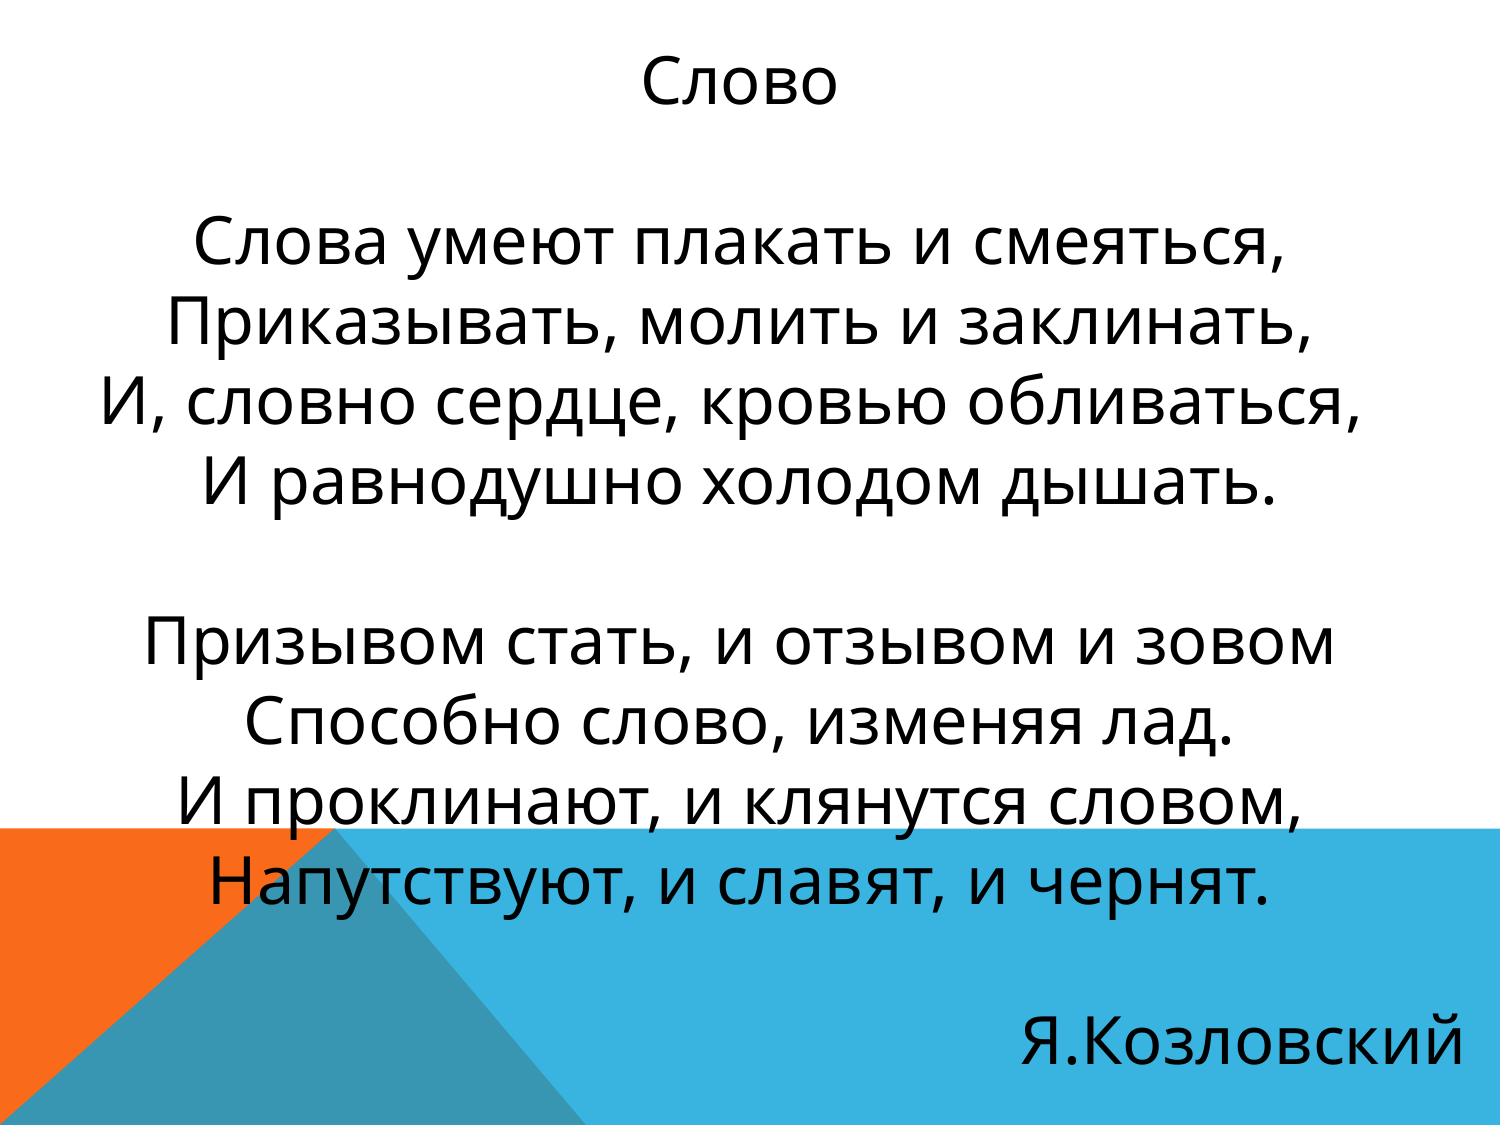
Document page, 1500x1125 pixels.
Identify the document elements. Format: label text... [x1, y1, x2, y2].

text_box Слово Слова умеют плакать и смеяться, Приказывать, молить и заклинать, И, словно сердце, кровью обливаться, И равнодушно холодом дышать. Призывом стать, и отзывом и зовом Способно слово, изменяя лад. И проклинают, и клянутся словом, Напутствуют, и славят, и чернят. Я.Козловский [0, 30, 1482, 1086]
